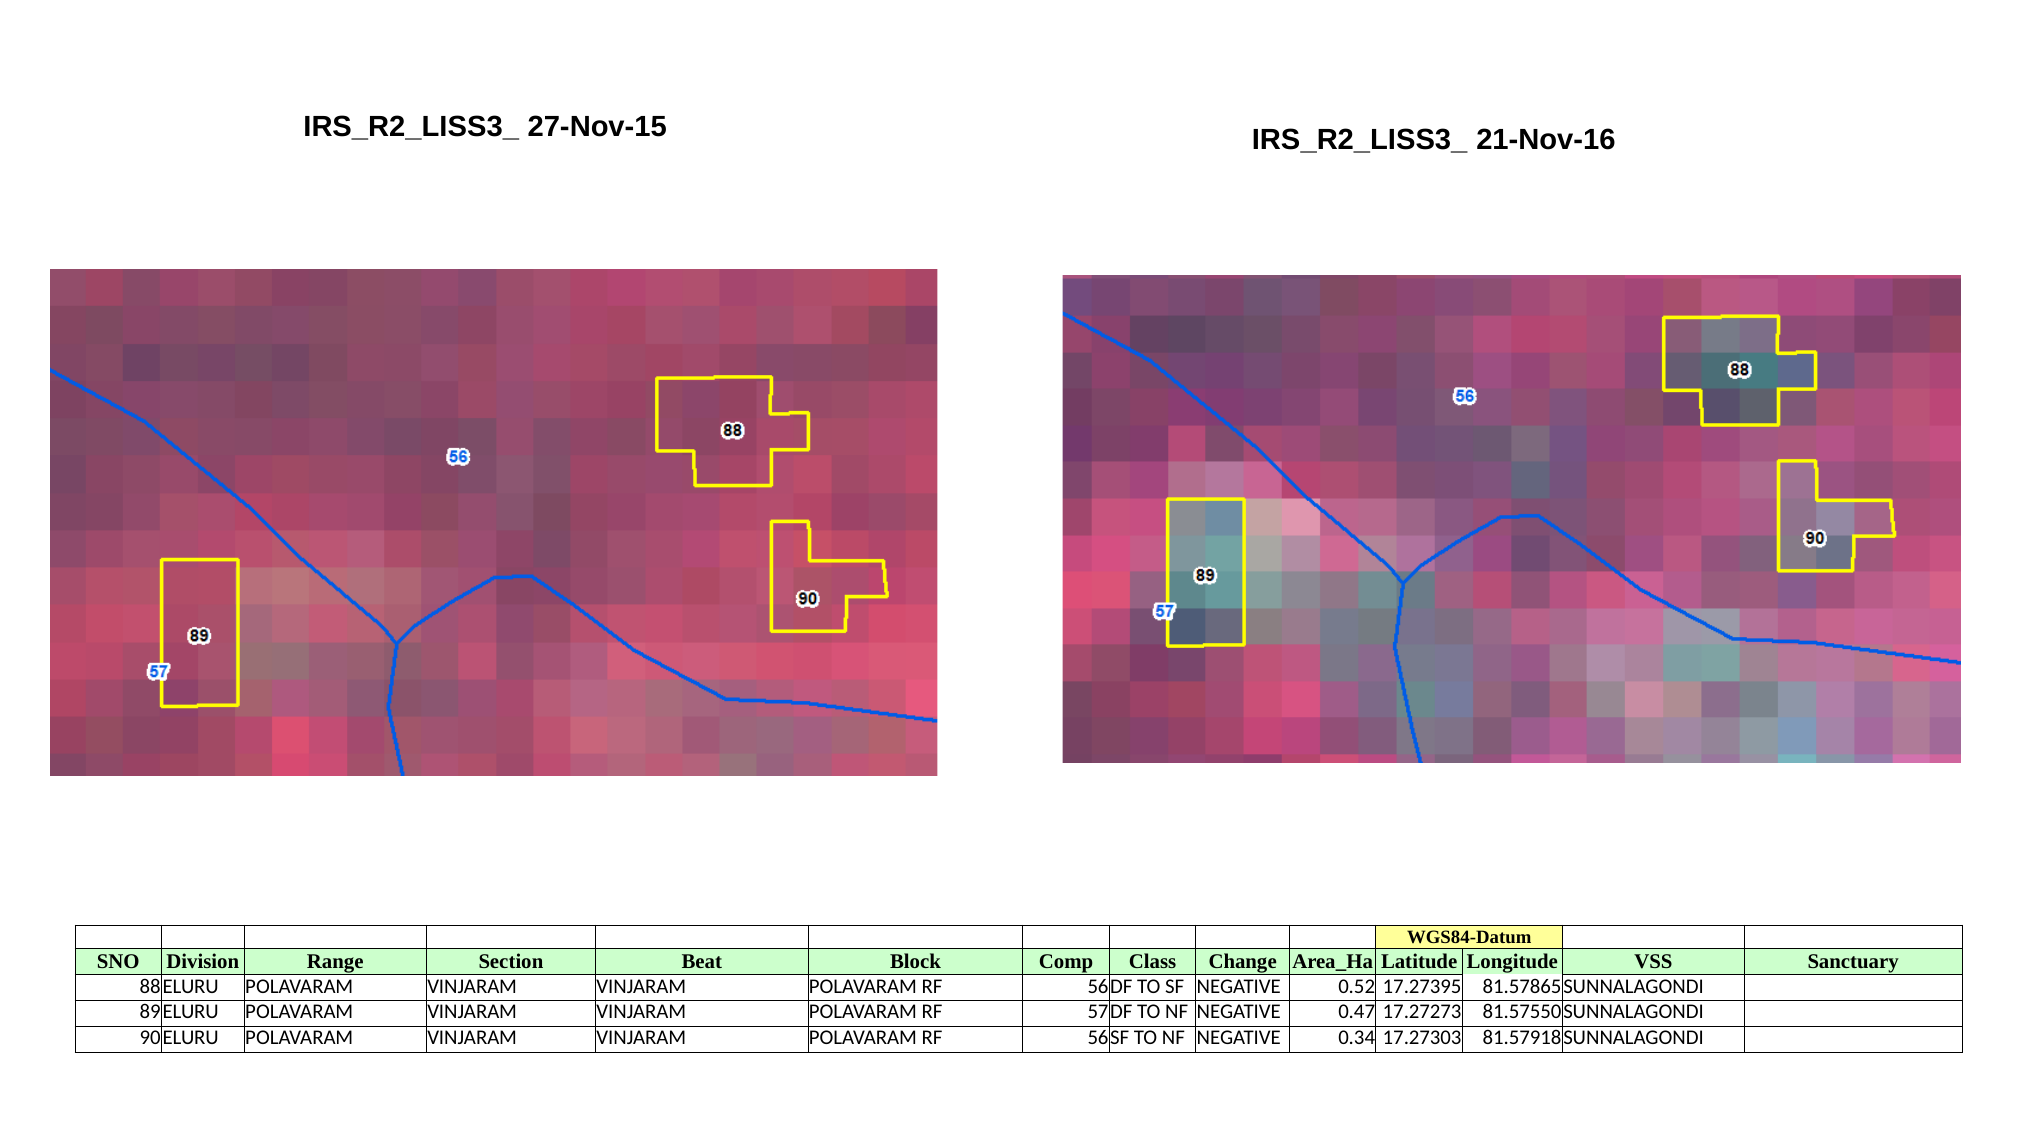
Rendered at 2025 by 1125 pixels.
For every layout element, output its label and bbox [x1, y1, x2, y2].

table_cell [76, 1027, 161, 1052]
table_header [76, 926, 161, 948]
table_cell [427, 1001, 595, 1026]
table_cell [76, 1001, 161, 1026]
table_cell [1463, 1027, 1562, 1052]
table_cell [1196, 1001, 1289, 1026]
table_cell [1376, 1027, 1462, 1052]
table_cell [1023, 949, 1109, 974]
table_cell [809, 949, 1022, 974]
table_header [245, 926, 426, 948]
table_cell [1290, 1027, 1375, 1052]
table_header [809, 926, 1022, 948]
table_cell [1196, 975, 1289, 1000]
table_cell [76, 975, 161, 1000]
table_cell [1023, 1027, 1109, 1052]
table_cell [1290, 1001, 1375, 1026]
table_cell [1563, 1027, 1744, 1052]
table_cell [1563, 949, 1744, 974]
table_cell [1745, 949, 1962, 974]
text_box [1236, 112, 1639, 163]
table_cell [162, 975, 244, 1000]
table_cell [427, 1027, 595, 1052]
table_cell [427, 949, 595, 974]
table_cell [1110, 1027, 1195, 1052]
table_header [162, 926, 244, 948]
table_cell [1196, 1027, 1289, 1052]
table_cell [1290, 949, 1375, 974]
table_cell [1290, 975, 1375, 1000]
table_cell [596, 1027, 808, 1052]
table_cell [809, 1027, 1022, 1052]
table_cell [1110, 975, 1195, 1000]
table_header [1563, 926, 1744, 948]
table_header [1023, 926, 1109, 948]
table_header [1196, 926, 1289, 948]
text_box [288, 99, 691, 150]
table_cell [1110, 1001, 1195, 1026]
table_cell [1563, 1001, 1744, 1026]
table_header [427, 926, 595, 948]
picture [49, 269, 938, 776]
table_cell [162, 1001, 244, 1026]
table_cell [76, 949, 161, 974]
table_cell [1110, 949, 1195, 974]
table_cell [162, 949, 244, 974]
table_header [1376, 926, 1562, 948]
picture [1062, 274, 1962, 763]
table_cell [1023, 1001, 1109, 1026]
table_cell [1463, 949, 1562, 1000]
table_cell [245, 949, 426, 974]
table_cell [596, 1001, 808, 1026]
table_cell [1196, 949, 1289, 974]
table_cell [1745, 975, 1962, 1000]
table_cell [245, 975, 426, 1000]
table_cell [1023, 975, 1109, 1000]
table_header [1290, 926, 1375, 948]
table_cell [596, 949, 808, 974]
table_cell [1463, 1001, 1562, 1026]
table_cell [809, 1001, 1022, 1026]
table_cell [1745, 1001, 1962, 1026]
table_header [1745, 926, 1962, 948]
table_cell [1376, 975, 1462, 1000]
table_cell [1376, 949, 1462, 974]
table_cell [1745, 1027, 1962, 1052]
table_header [596, 926, 808, 948]
table_cell [596, 975, 808, 1000]
table_header [1110, 926, 1195, 948]
table_cell [427, 975, 595, 1000]
table_cell [1376, 1001, 1462, 1026]
table_cell [162, 1027, 244, 1052]
table_cell [809, 975, 1022, 1000]
table_cell [245, 1027, 426, 1052]
table_cell [1563, 975, 1744, 1000]
table_cell [245, 1001, 426, 1026]
